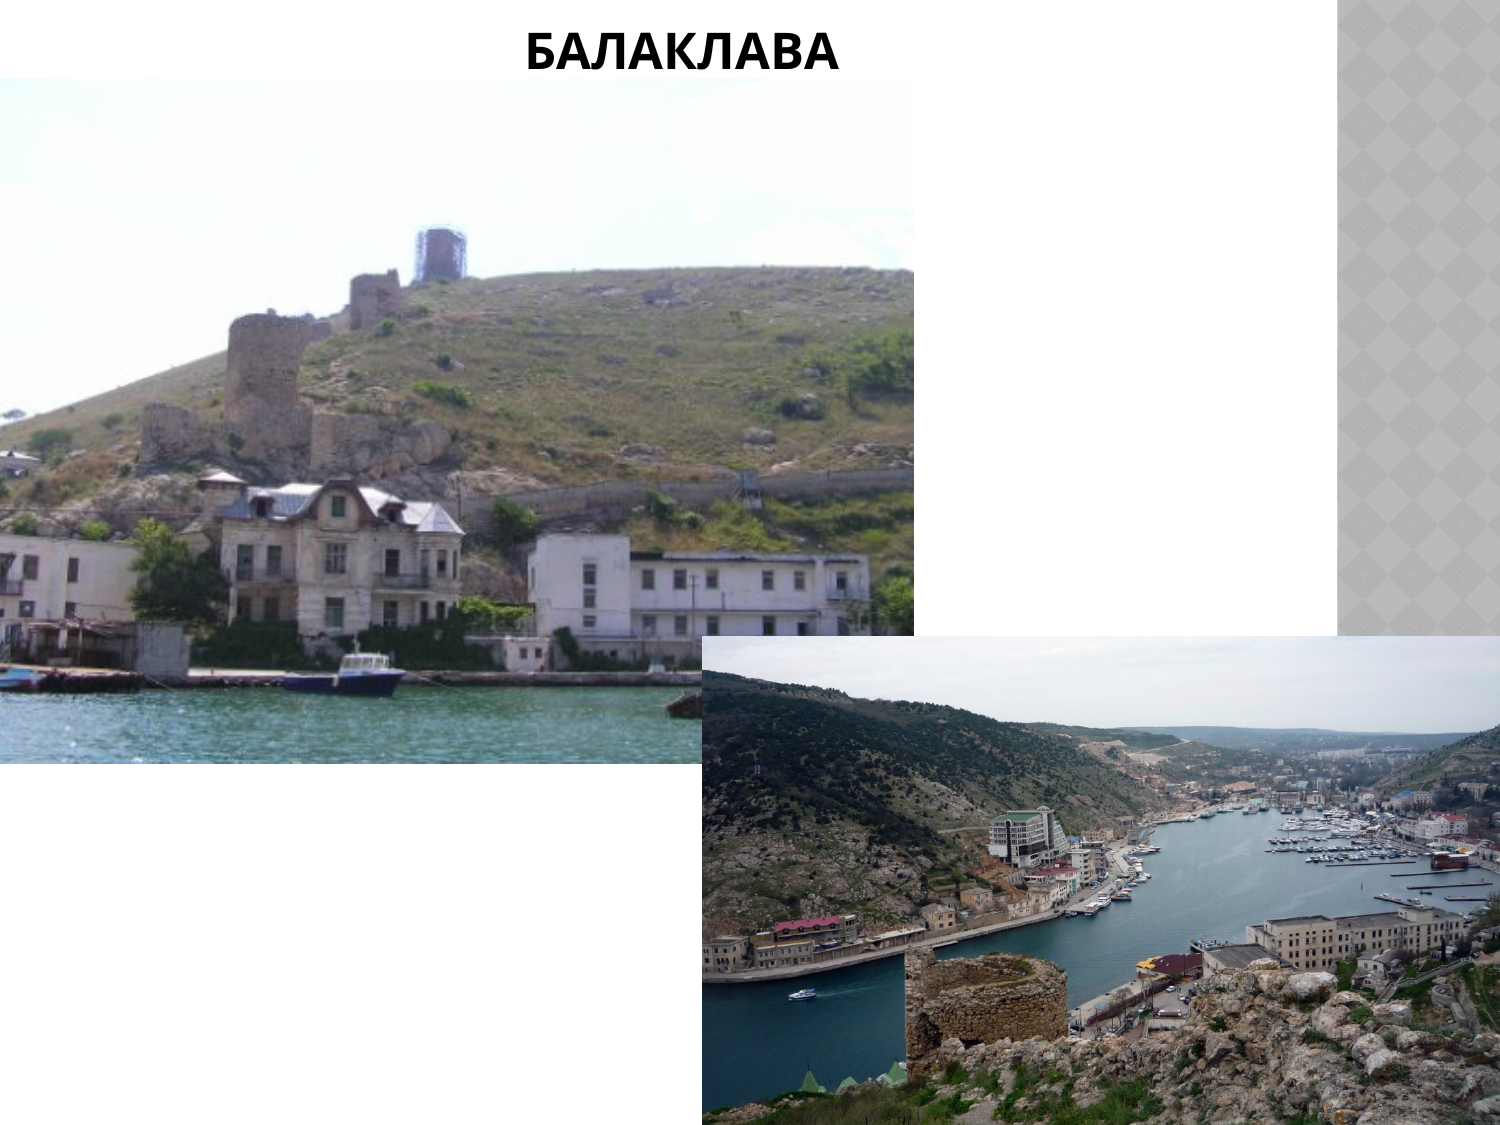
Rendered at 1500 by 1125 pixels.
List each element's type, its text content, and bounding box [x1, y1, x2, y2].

title Балаклава [88, 19, 1276, 81]
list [702, 635, 1500, 1125]
picture [0, 77, 914, 764]
